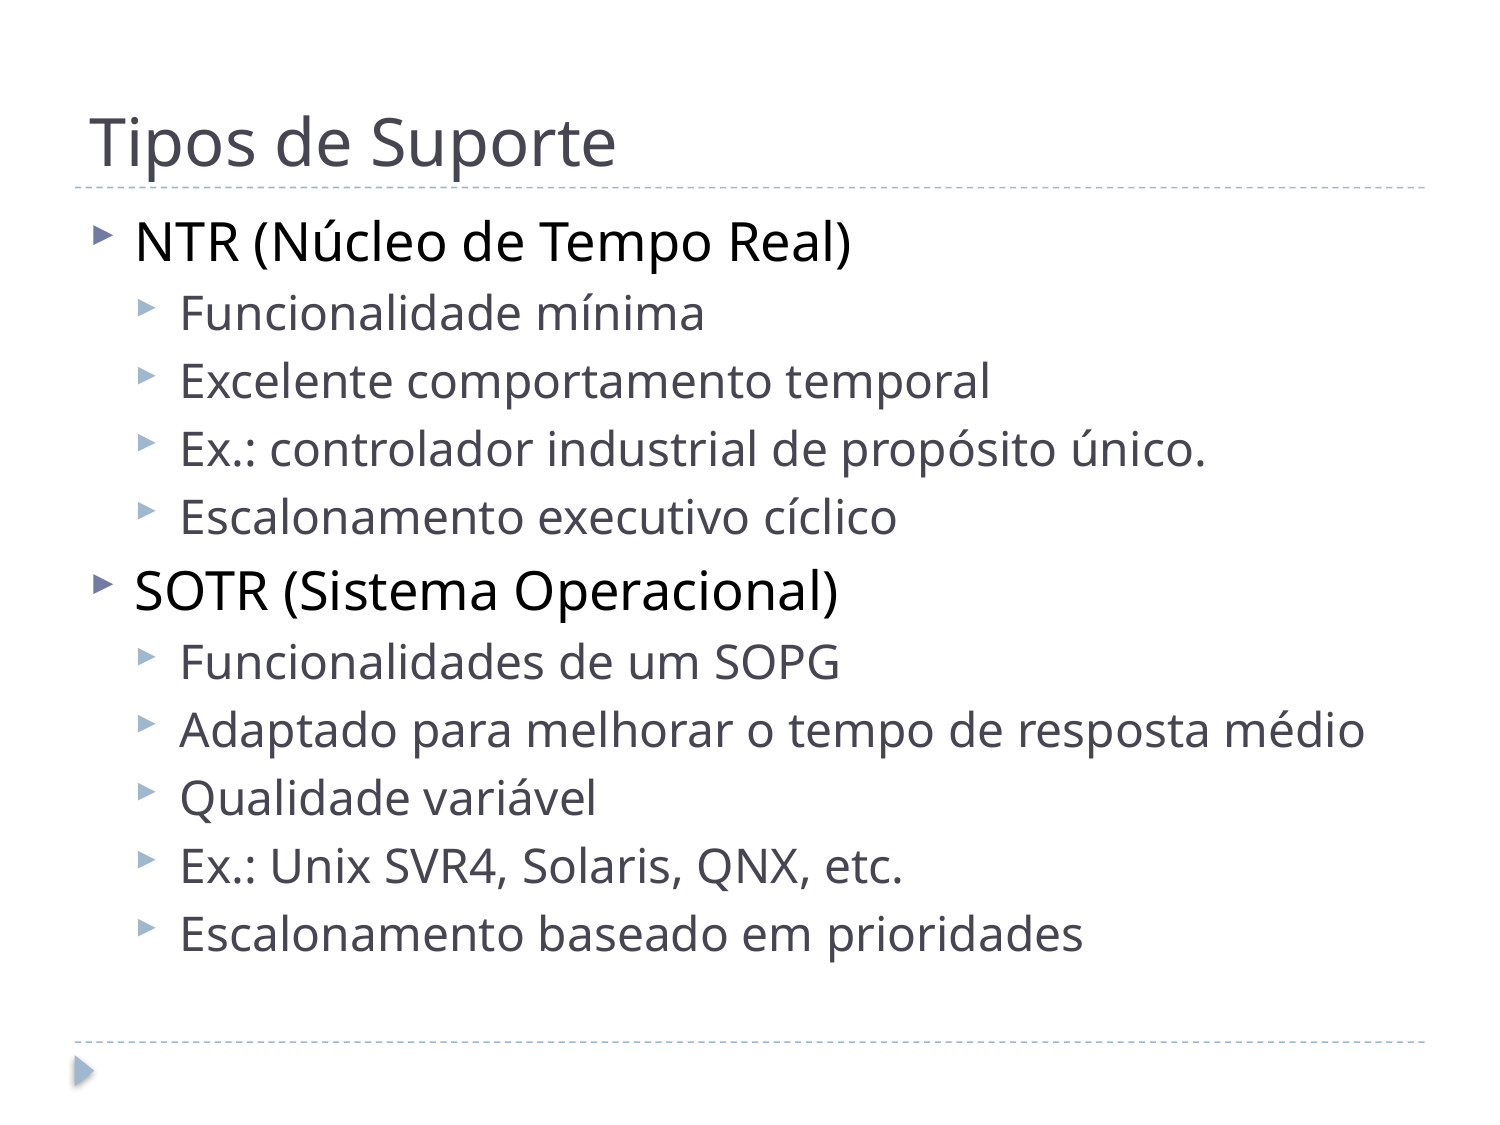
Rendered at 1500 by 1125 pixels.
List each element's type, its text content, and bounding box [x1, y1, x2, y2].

list NTR (Núcleo de Tempo Real) Funcionalidade mínima Excelente comportamento temporal Ex.: controlador industrial de propósito único. Escalonamento executivo cíclico SOTR (Sistema Operacional) Funcionalidades de um SOPG Adaptado para melhorar o tempo de resposta médio Qualidade variável Ex.: Unix SVR4, Solaris, QNX, etc. Escalonamento baseado em prioridades [75, 200, 1425, 1010]
title Tipos de Suporte [75, 24, 1425, 188]
